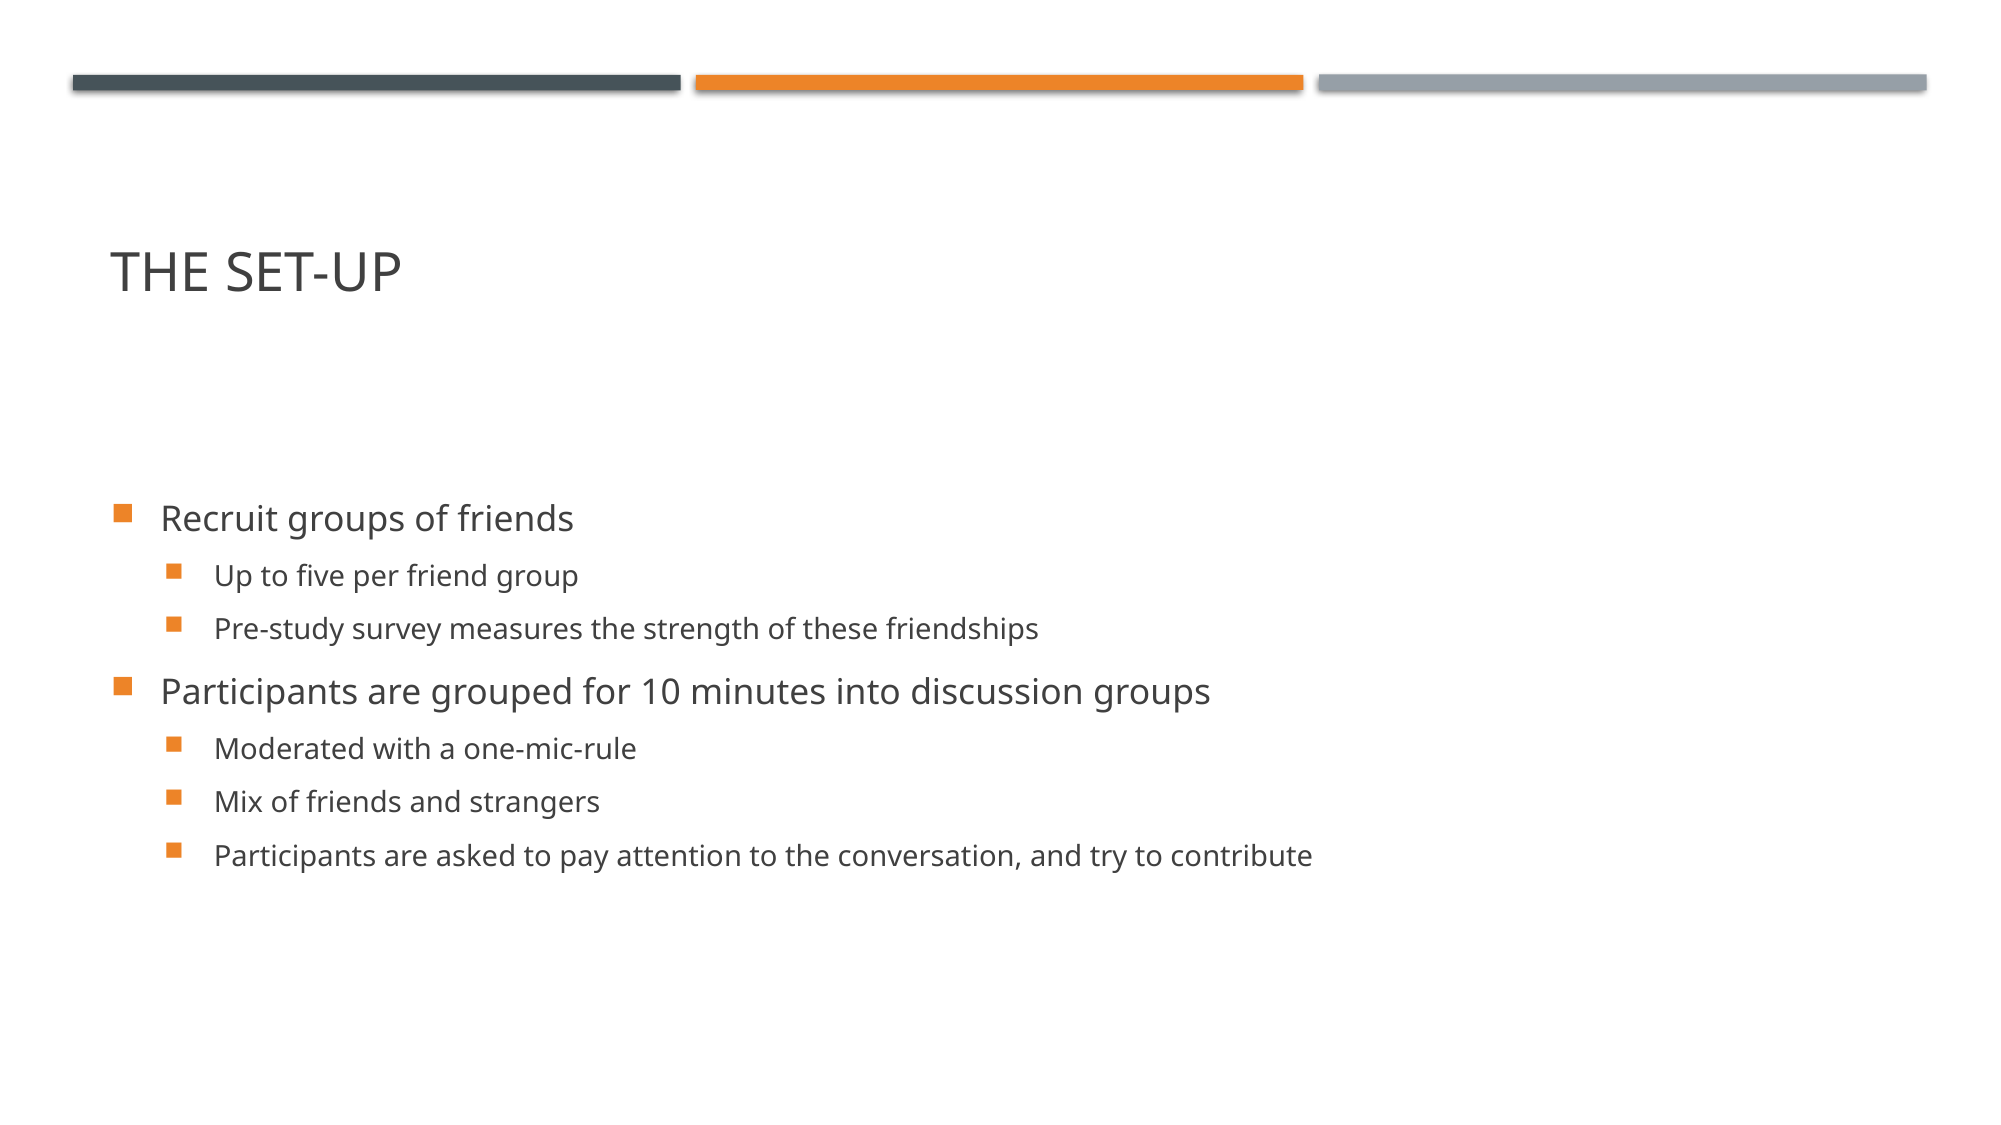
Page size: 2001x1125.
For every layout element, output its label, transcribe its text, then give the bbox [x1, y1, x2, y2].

list Recruit groups of friends Up to five per friend group Pre-study survey measures the strength of these friendships Participants are grouped for 10 minutes into discussion groups Moderated with a one-mic-rule Mix of friends and strangers Participants are asked to pay attention to the conversation, and try to contribute [95, 383, 1905, 981]
title The set-up [95, 115, 1905, 311]
